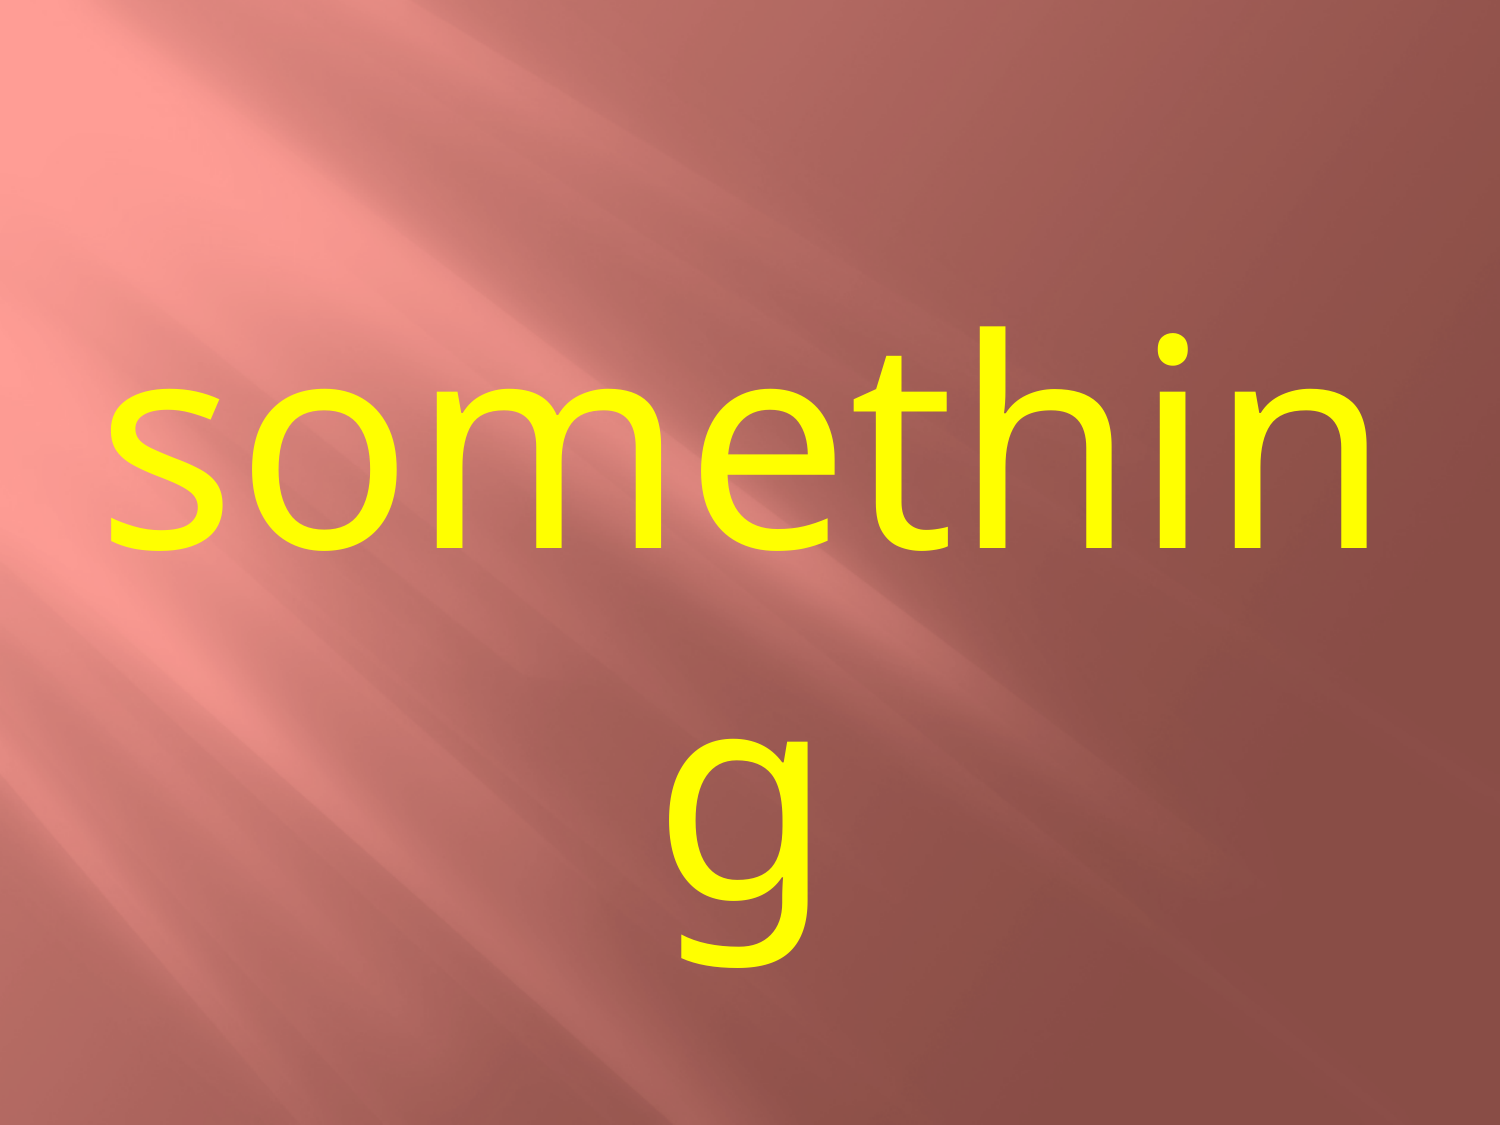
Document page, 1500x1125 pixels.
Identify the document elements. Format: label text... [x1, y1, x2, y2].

text_box something [12, 249, 1475, 965]
